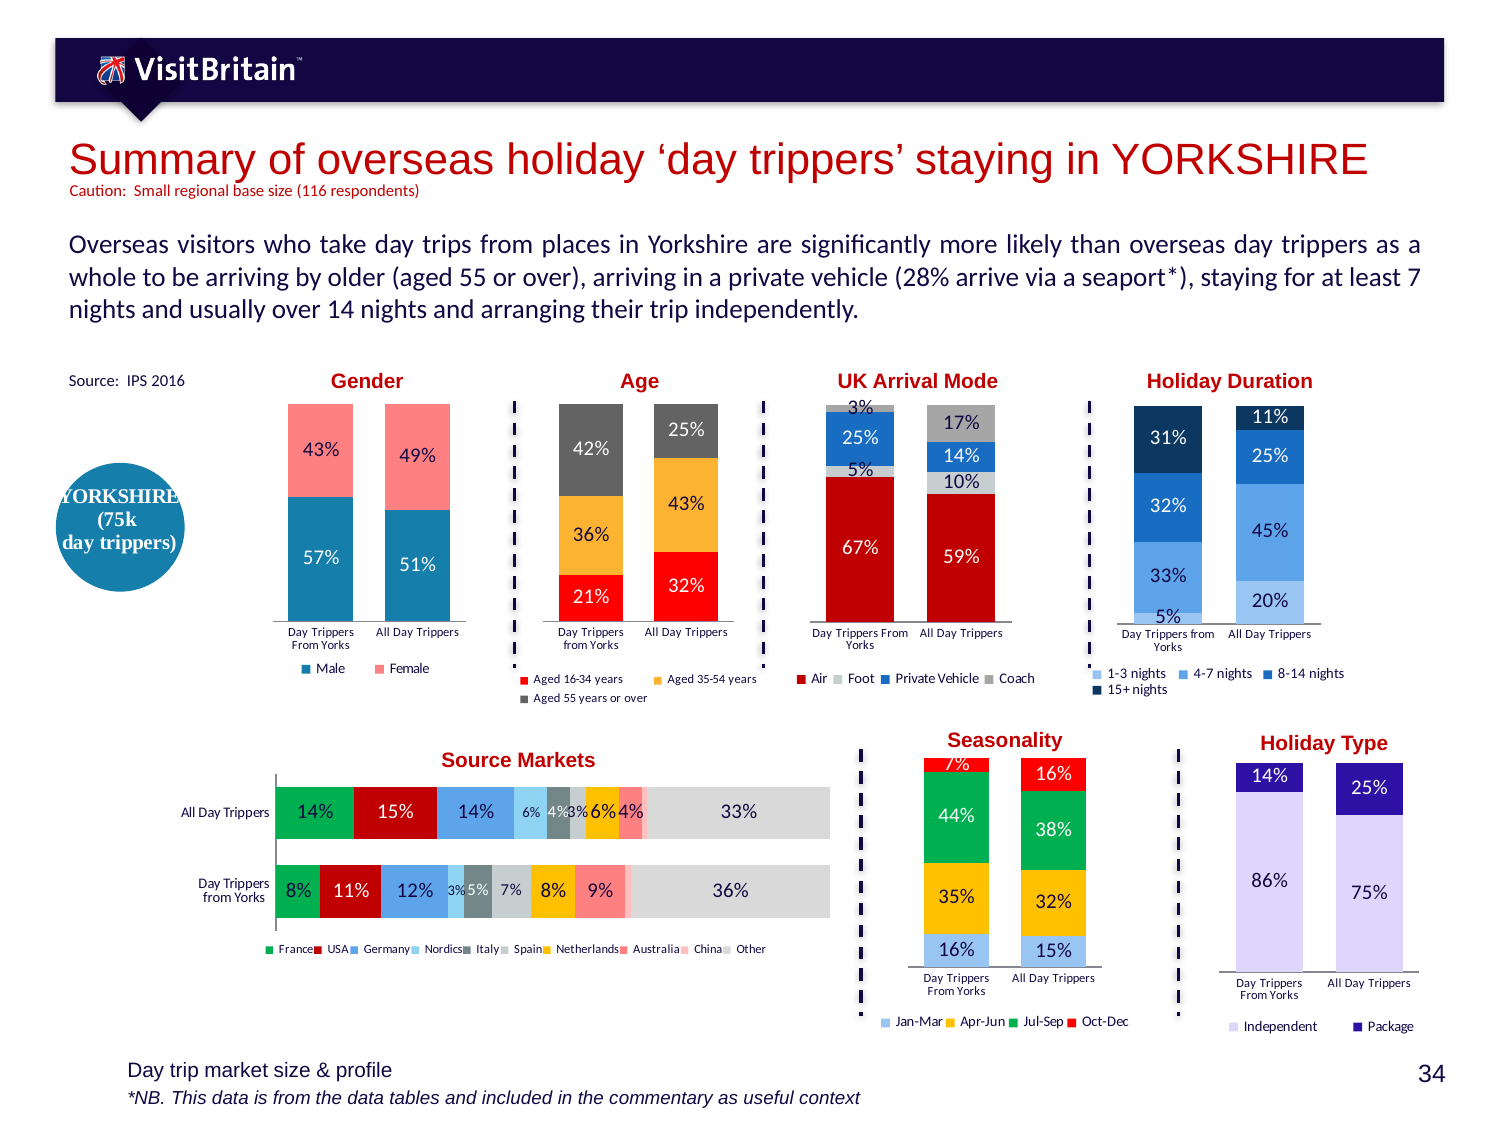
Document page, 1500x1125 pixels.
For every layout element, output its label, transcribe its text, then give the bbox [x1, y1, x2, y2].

list Day trip market size & profile *NB. This data is from the data tables and included in the commentary as useful context [112, 1049, 1104, 1117]
chart [53, 438, 214, 611]
chart [1085, 386, 1353, 727]
text_box Age [605, 359, 688, 383]
text_box Seasonality [932, 718, 1153, 765]
chart [778, 386, 1044, 713]
chart [513, 385, 764, 713]
title Summary of overseas holiday ‘day trippers’ staying in YORKSHIRE [54, 123, 1500, 215]
text_box Source Markets [426, 739, 626, 760]
picture [95, 56, 307, 88]
chart [877, 740, 1133, 1055]
text_box UK Arrival Mode [822, 359, 1043, 386]
text_box Holiday Type [1245, 722, 1466, 768]
text_box Holiday Duration [1132, 360, 1353, 386]
chart [242, 385, 496, 713]
text_box Overseas visitors who take day trips from places in Yorkshire are significantly more likely than overseas day trippers as a whole to be arriving by older (aged 55 or over), arriving in a private vehicle (28% arrive via a seaport*), staying for at least 7 nights and usually over 14 nights and arranging their trip independently. [54, 219, 1437, 332]
chart [180, 762, 841, 970]
text_box Gender [316, 359, 427, 383]
text_box Caution: Small regional base size (116 respondents) [54, 171, 513, 215]
text_box Source: IPS 2016 [54, 362, 308, 392]
chart [1188, 744, 1451, 1061]
